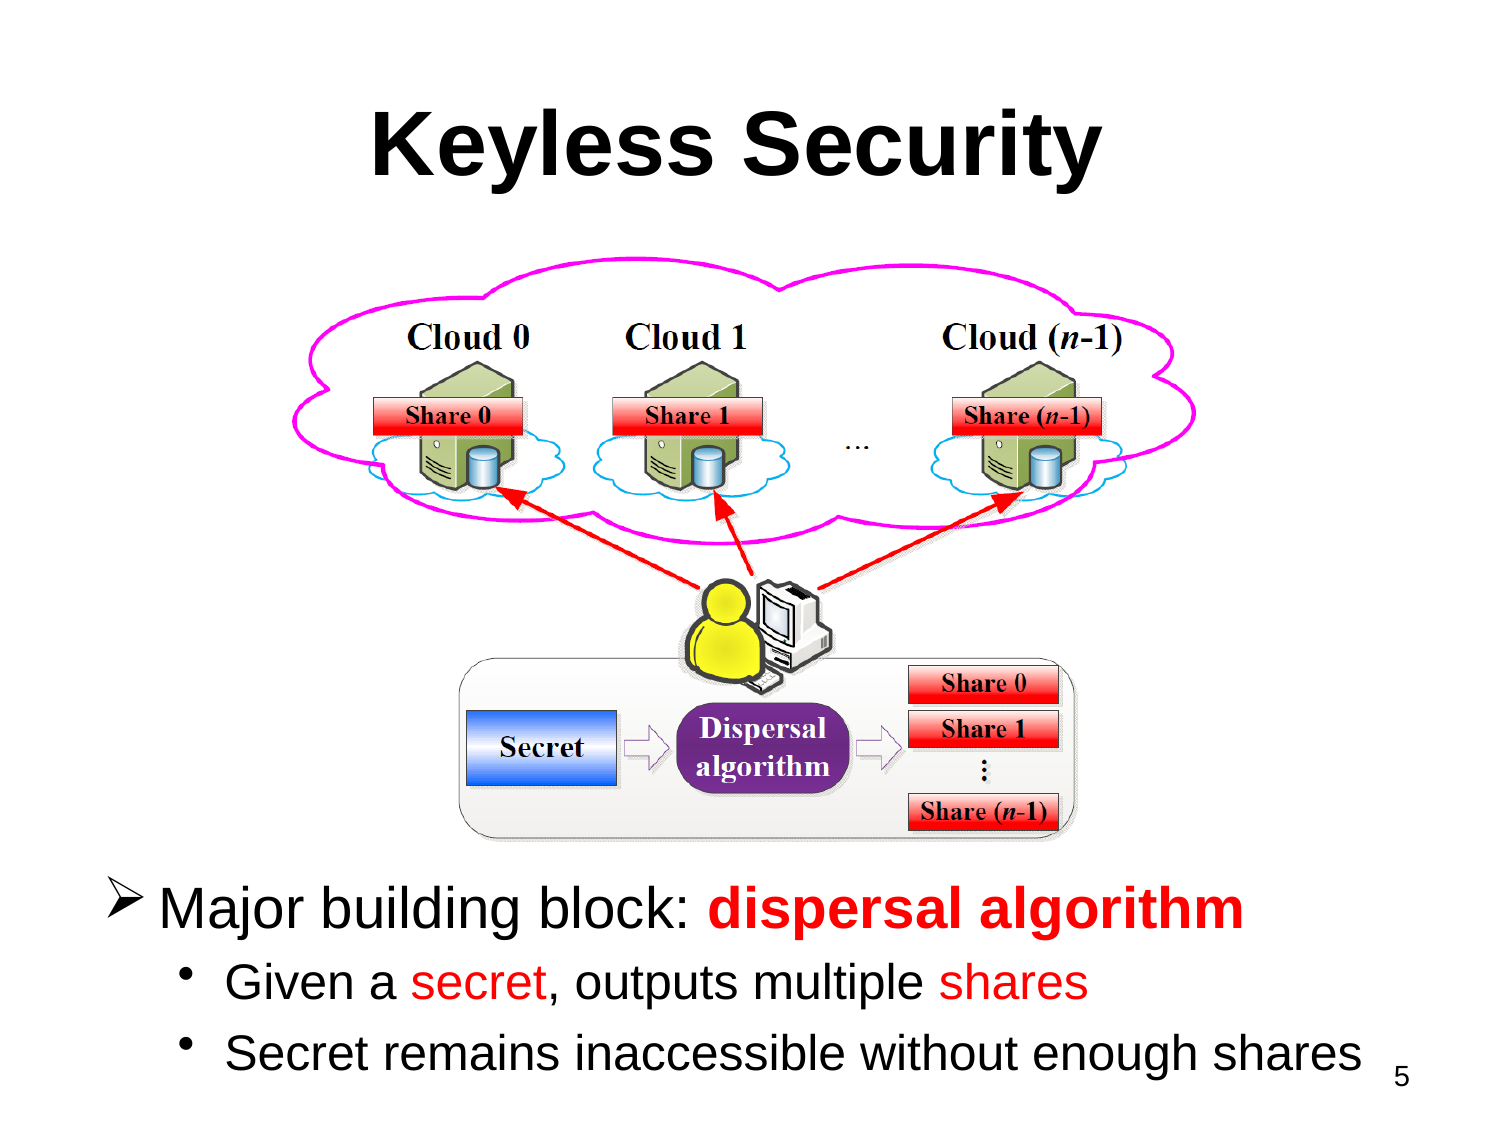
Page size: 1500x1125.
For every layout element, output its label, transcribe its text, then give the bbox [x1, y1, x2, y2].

slide_number 5 [1074, 1050, 1425, 1103]
title Keyless Security [75, 45, 1425, 233]
picture [287, 247, 1201, 843]
list Major building block: dispersal algorithm Given a secret, outputs multiple shares Secret remains inaccessible without enough shares [87, 862, 1400, 1093]
